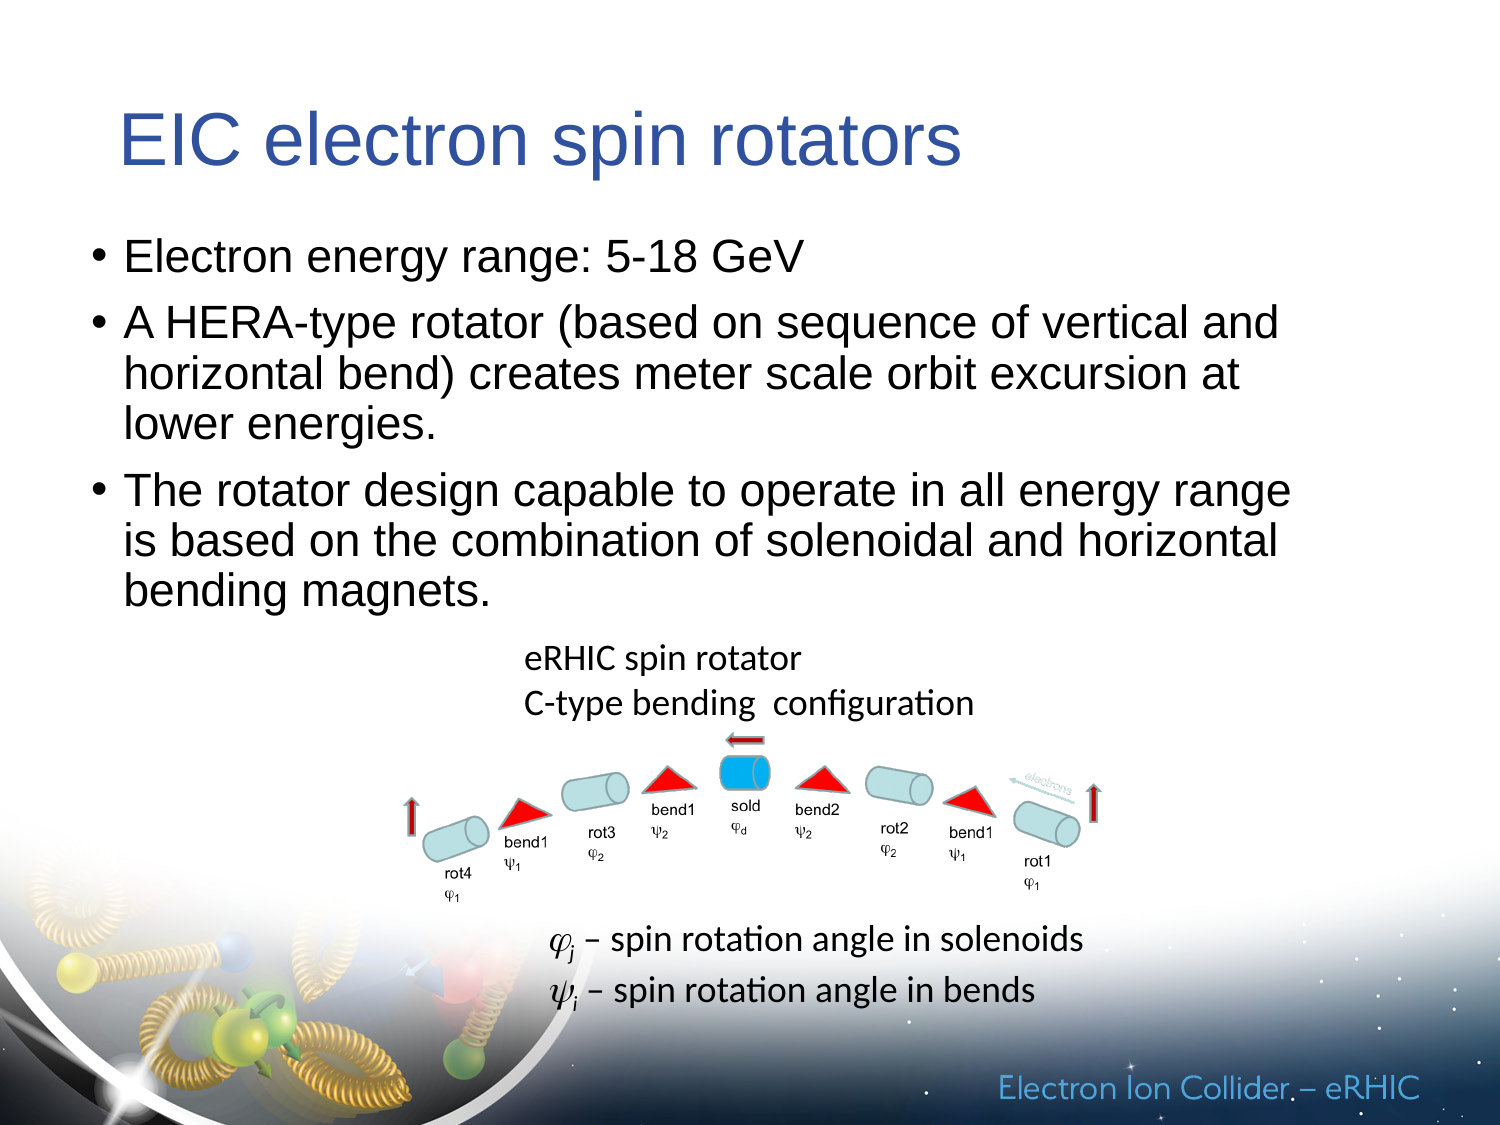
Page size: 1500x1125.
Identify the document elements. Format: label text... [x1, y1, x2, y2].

title EIC electron spin rotators [103, 32, 1397, 251]
text_box eRHIC spin rotator C-type bending configuration [509, 625, 991, 730]
picture [0, 0, 1500, 1125]
text_box jj – spin rotation angle in solenoids yi – spin rotation angle in bends [532, 908, 1100, 1024]
list Electron energy range: 5-18 GeV A HERA-type rotator (based on sequence of vertical and horizontal bend) creates meter scale orbit excursion at lower energies. The rotator design capable to operate in all energy range is based on the combination of solenoidal and horizontal bending magnets. [76, 224, 1334, 626]
